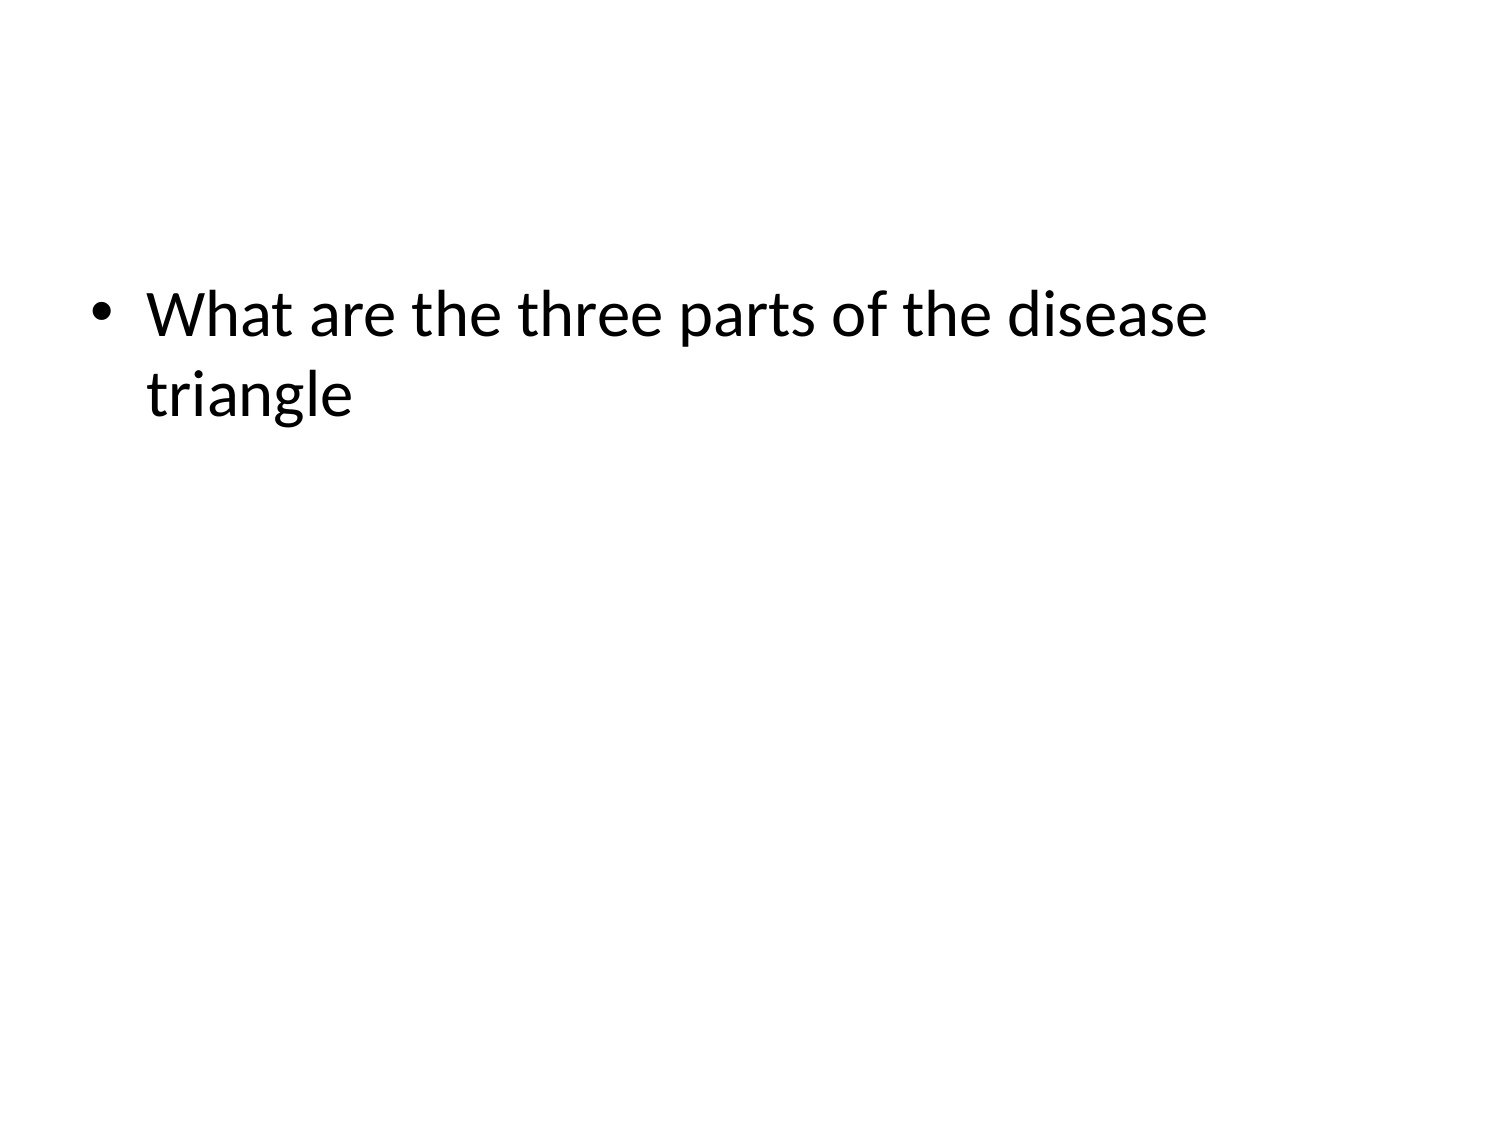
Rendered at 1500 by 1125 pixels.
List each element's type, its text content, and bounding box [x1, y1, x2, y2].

list What are the three parts of the disease triangle [75, 262, 1425, 1005]
